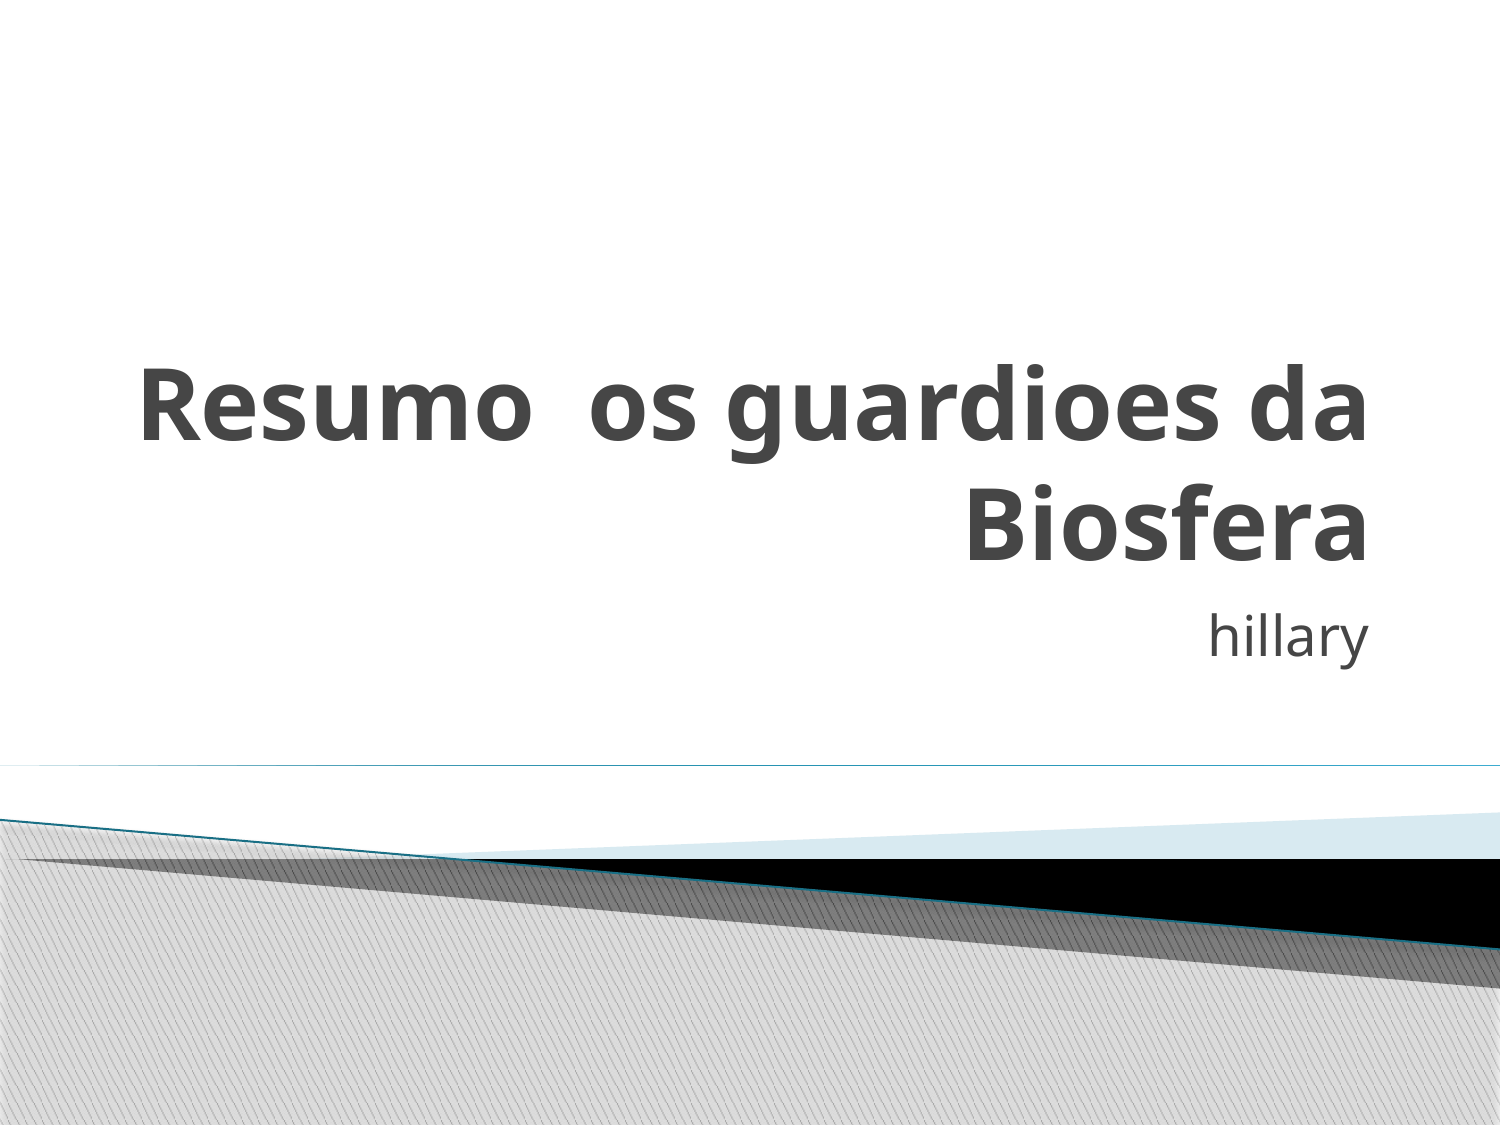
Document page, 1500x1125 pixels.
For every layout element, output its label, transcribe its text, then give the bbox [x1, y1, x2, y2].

title Resumo os guardioes da Biosfera [112, 287, 1388, 588]
subtitle hillary [112, 592, 1388, 790]
picture [5, 859, 1500, 989]
